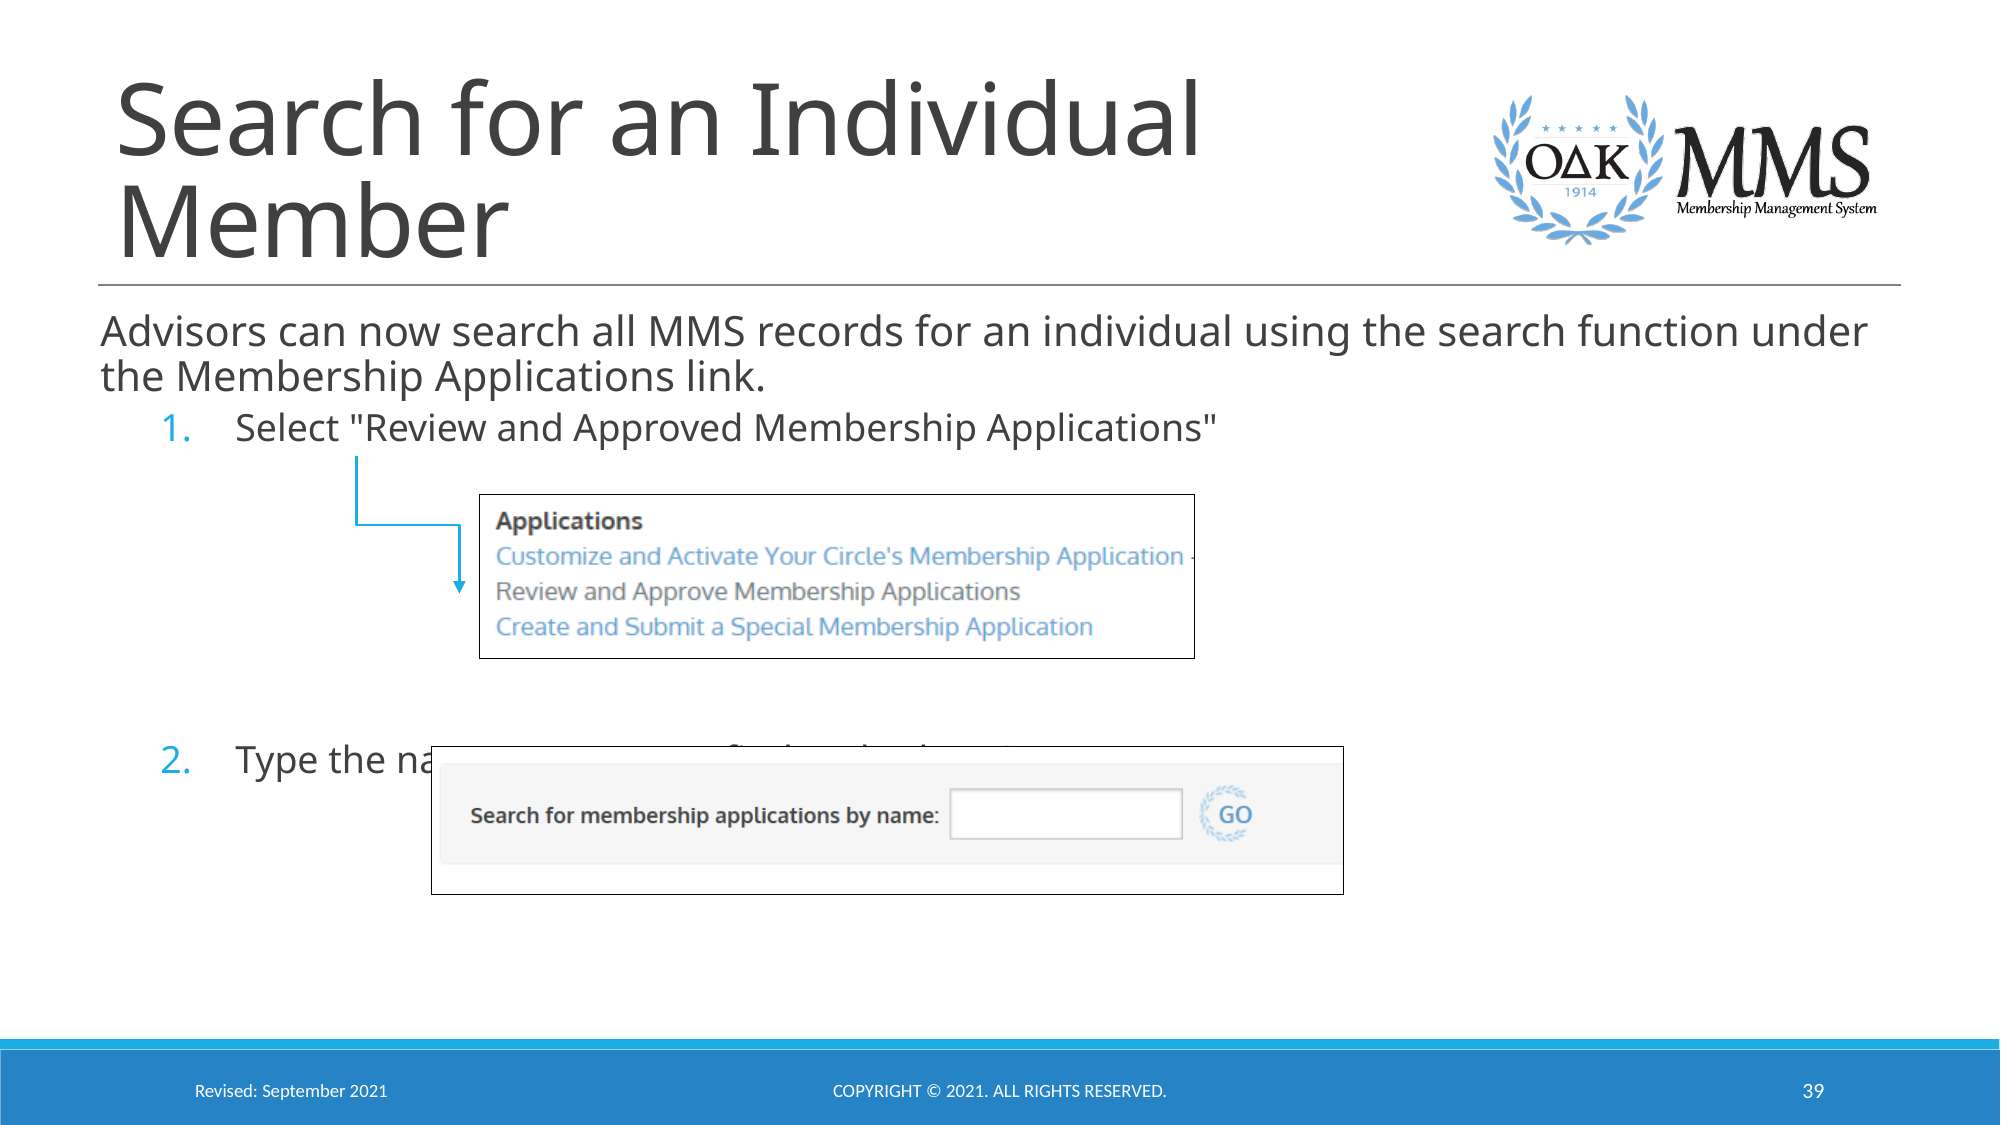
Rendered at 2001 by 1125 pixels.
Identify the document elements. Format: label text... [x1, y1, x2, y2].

title Search for an Individual Member [100, 47, 1516, 285]
list Advisors can now search all MMS records for an individual using the search function under the Membership Applications link. Select "Review and Approved Membership Applications" Type the name you want to find and select Go. [85, 302, 1900, 963]
picture [1516, 74, 1901, 258]
picture [478, 493, 1196, 659]
footer Copyright © 2021. All Rights Reserved. [604, 1059, 1396, 1120]
picture [431, 745, 1344, 895]
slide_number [180, 1059, 586, 1120]
slide_number 39 [1624, 1059, 1840, 1120]
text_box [338, 472, 478, 577]
